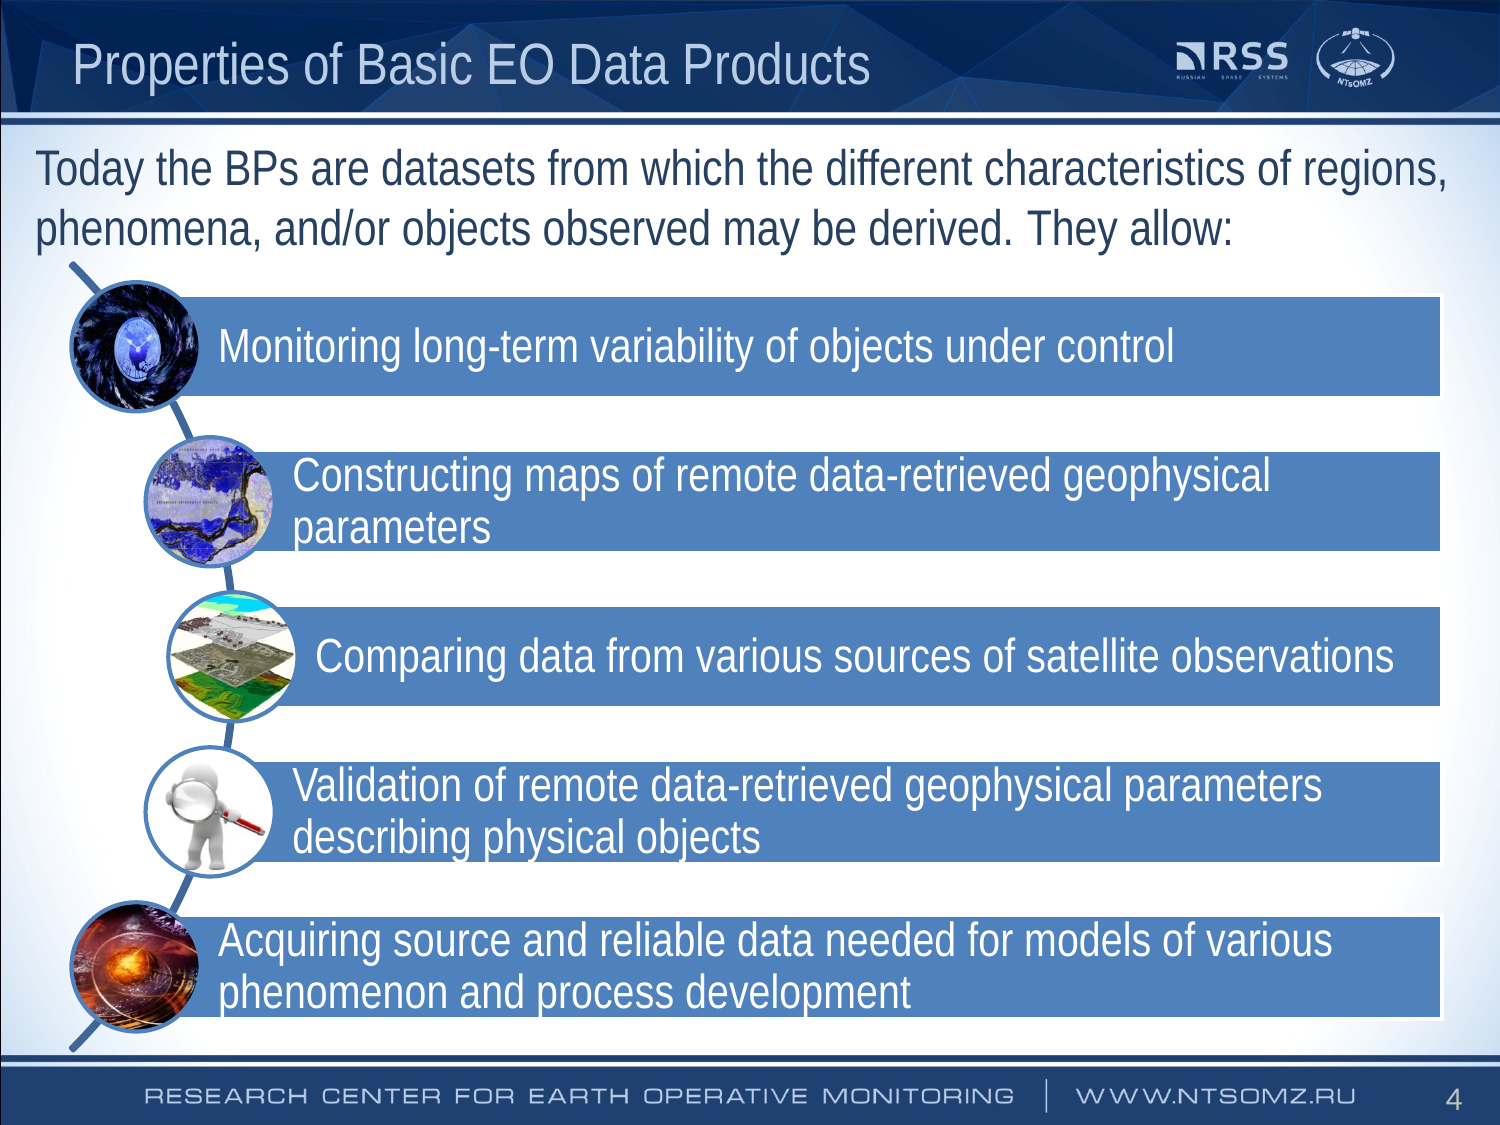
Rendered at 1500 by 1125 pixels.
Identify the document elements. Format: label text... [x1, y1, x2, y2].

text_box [57, 243, 1455, 1071]
text_box Properties of Basic EO Data Products [58, 19, 1152, 104]
picture [0, 0, 1500, 1125]
text_box 4 [1416, 1069, 1492, 1125]
text_box Today the BPs are datasets from which the different characteristics of regions, phenomena, and/or objects observed may be derived. They allow: [20, 127, 1492, 263]
